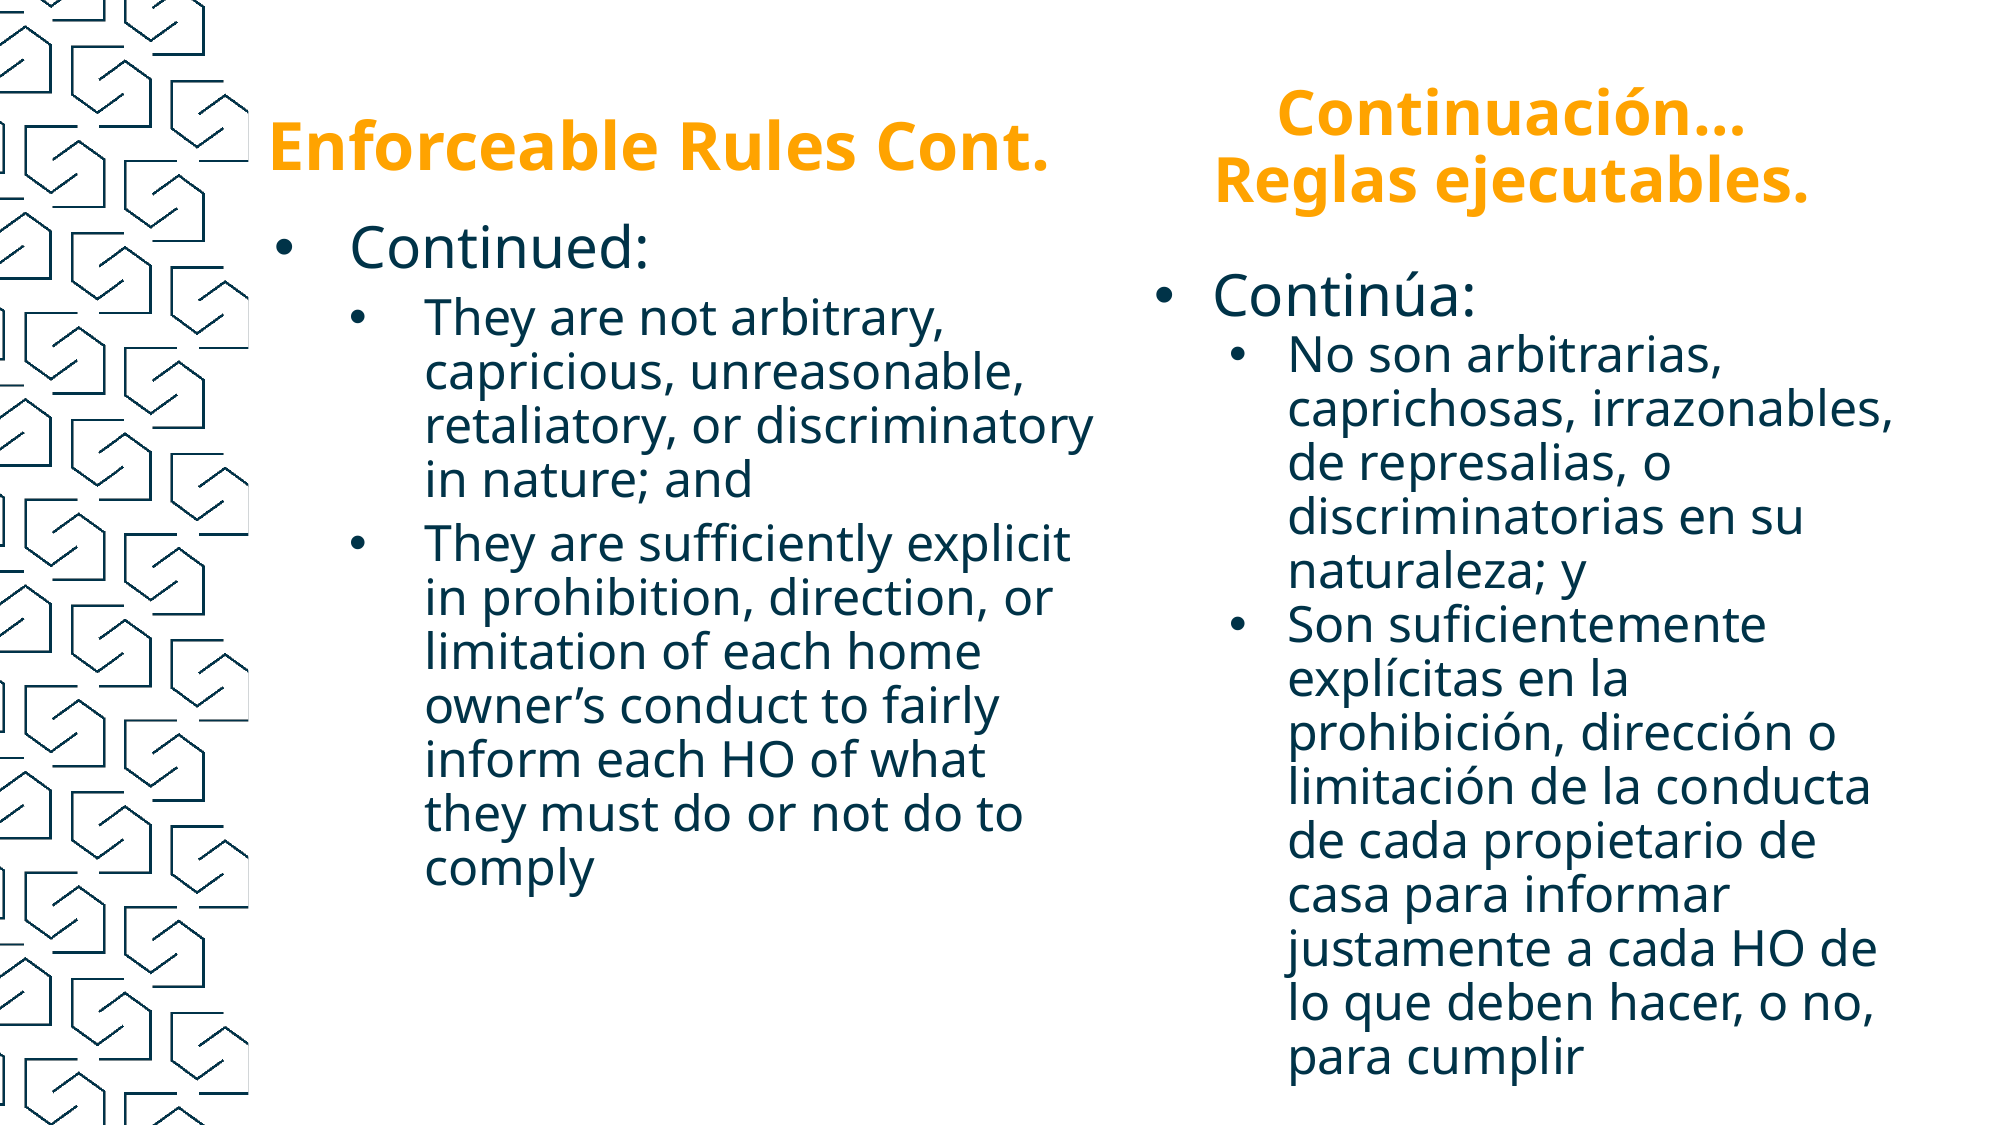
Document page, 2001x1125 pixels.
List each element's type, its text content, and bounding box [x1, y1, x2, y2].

picture [0, 402, 48, 463]
picture [0, 775, 48, 836]
picture [0, 0, 249, 1125]
picture [0, 30, 48, 90]
title Enforceable Rules Cont. [259, 79, 1125, 218]
picture [159, 1111, 198, 1125]
text_box Continued: They are not arbitrary, capricious, unreasonable, retaliatory, or discriminatory in nature; and They are sufficiently explicit in prohibition, direction, or limitation of each home owner’s conduct to fairly inform each HO of what they must do or not do to comply [267, 155, 1105, 1100]
picture [0, 589, 48, 650]
picture [0, 216, 48, 276]
text_box Continuación… Reglas ejecutables. [1136, 27, 1888, 270]
picture [0, 961, 48, 1023]
list Continúa: No son arbitrarias, caprichosas, irrazonables, de represalias, o discriminatorias en su naturaleza; y Son suficientemente explícitas en la prohibición, dirección o limitación de la conducta de cada propietario de casa para informar justamente a cada HO de lo que deben hacer, o no, para cumplir [1137, 258, 1905, 1100]
